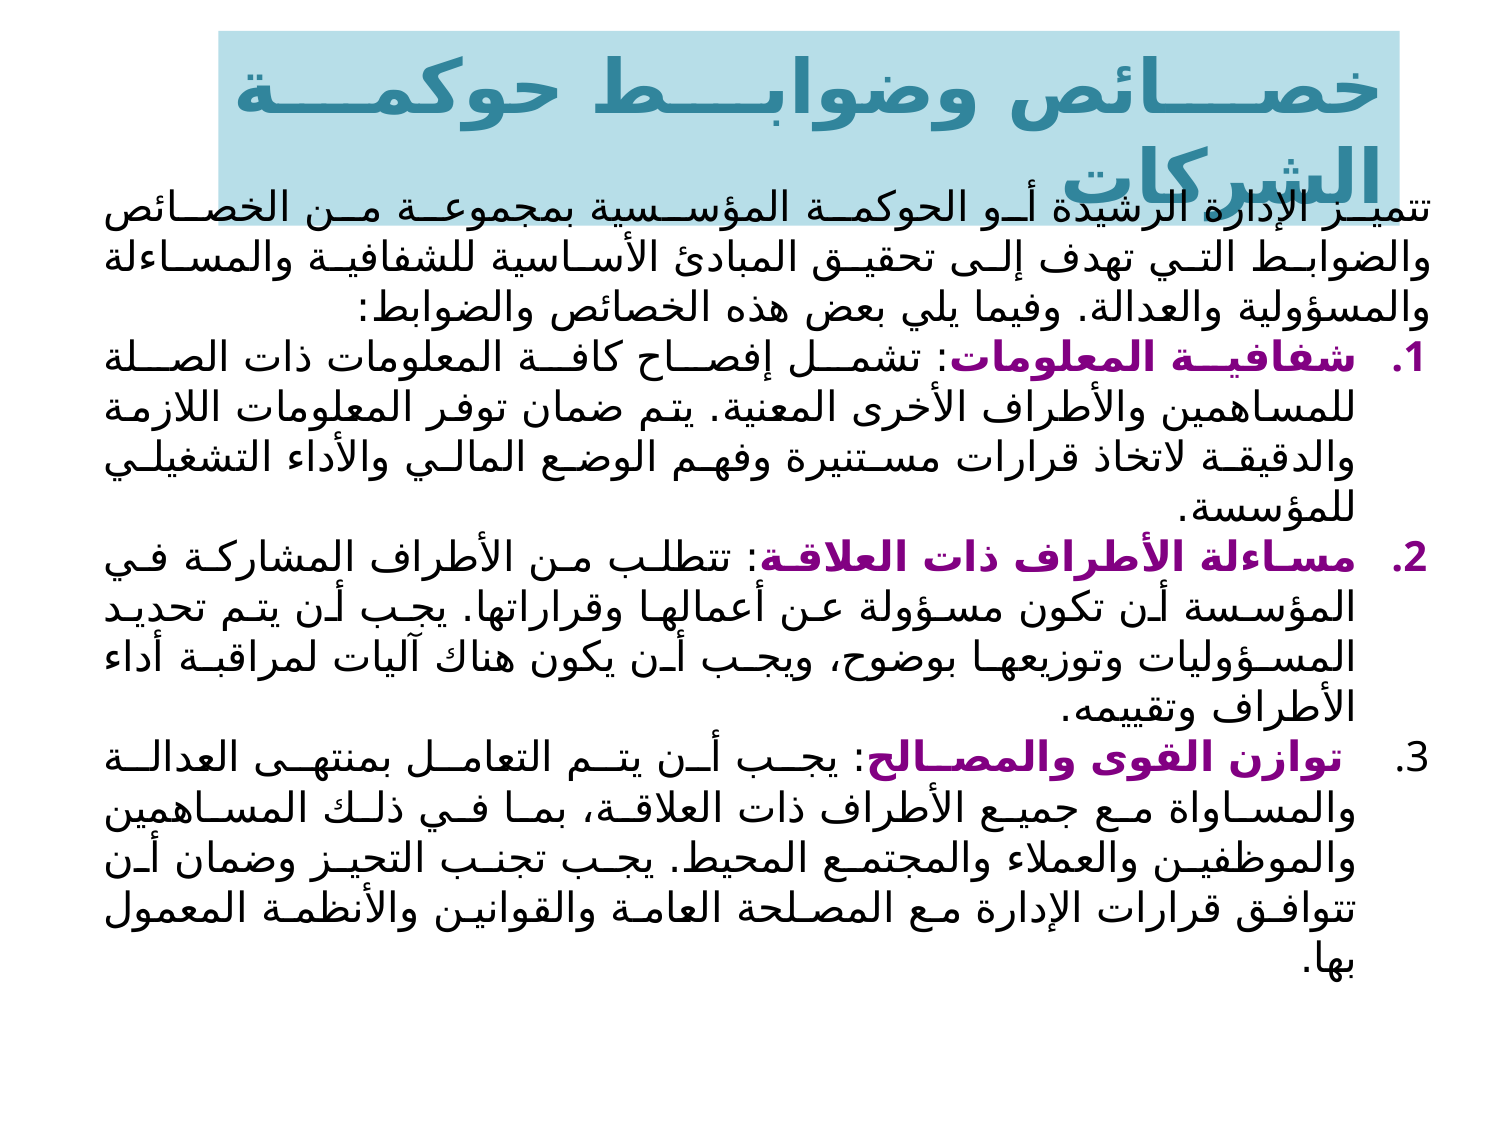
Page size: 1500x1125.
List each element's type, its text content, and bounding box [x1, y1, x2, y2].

text_box تتميز الإدارة الرشيدة أو الحوكمة المؤسسية بمجموعة من الخصائص والضوابط التي تهدف إلى تحقيق المبادئ الأساسية للشفافية والمساءلة والمسؤولية والعدالة. وفيما يلي بعض هذه الخصائص والضوابط: شفافية المعلومات: تشمل إفصاح كافة المعلومات ذات الصلة للمساهمين والأطراف الأخرى المعنية. يتم ضمان توفر المعلومات اللازمة والدقيقة لاتخاذ قرارات مستنيرة وفهم الوضع المالي والأداء التشغيلي للمؤسسة. مساءلة الأطراف ذات العلاقة: تتطلب من الأطراف المشاركة في المؤسسة أن تكون مسؤولة عن أعمالها وقراراتها. يجب أن يتم تحديد المسؤوليات وتوزيعها بوضوح، ويجب أن يكون هناك آليات لمراقبة أداء الأطراف وتقييمه. توازن القوى والمصالح: يجب أن يتم التعامل بمنتهى العدالة والمساواة مع جميع الأطراف ذات العلاقة، بما في ذلك المساهمين والموظفين والعملاء والمجتمع المحيط. يجب تجنب التحيز وضمان أن تتوافق قرارات الإدارة مع المصلحة العامة والقوانين والأنظمة المعمول بها. [88, 172, 1447, 1125]
text_box خصائص وضوابط حوكمة الشركات [218, 30, 1400, 172]
